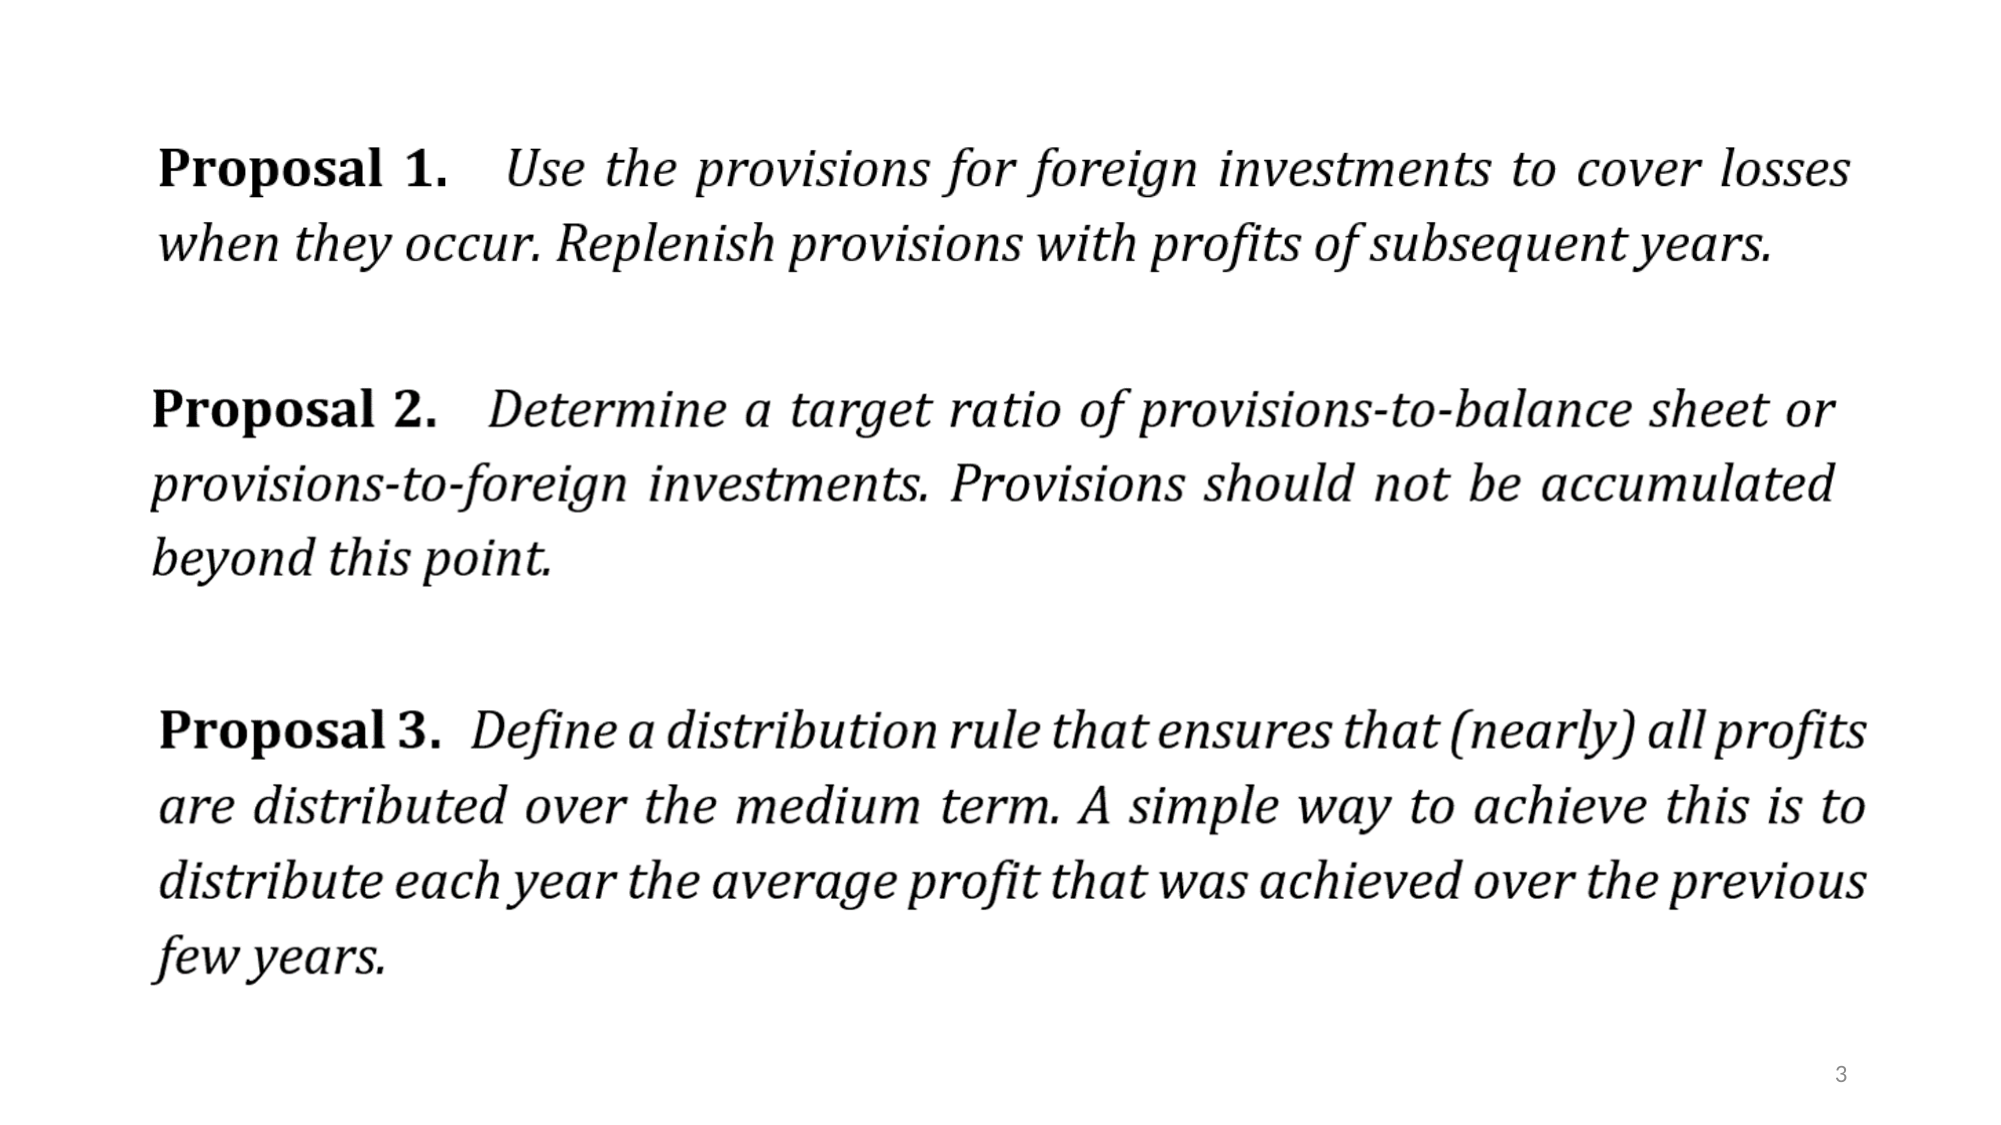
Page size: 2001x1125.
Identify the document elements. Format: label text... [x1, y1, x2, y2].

picture [137, 680, 1879, 1011]
picture [130, 354, 1870, 619]
picture [138, 124, 1875, 293]
slide_number 3 [1412, 1042, 1863, 1103]
